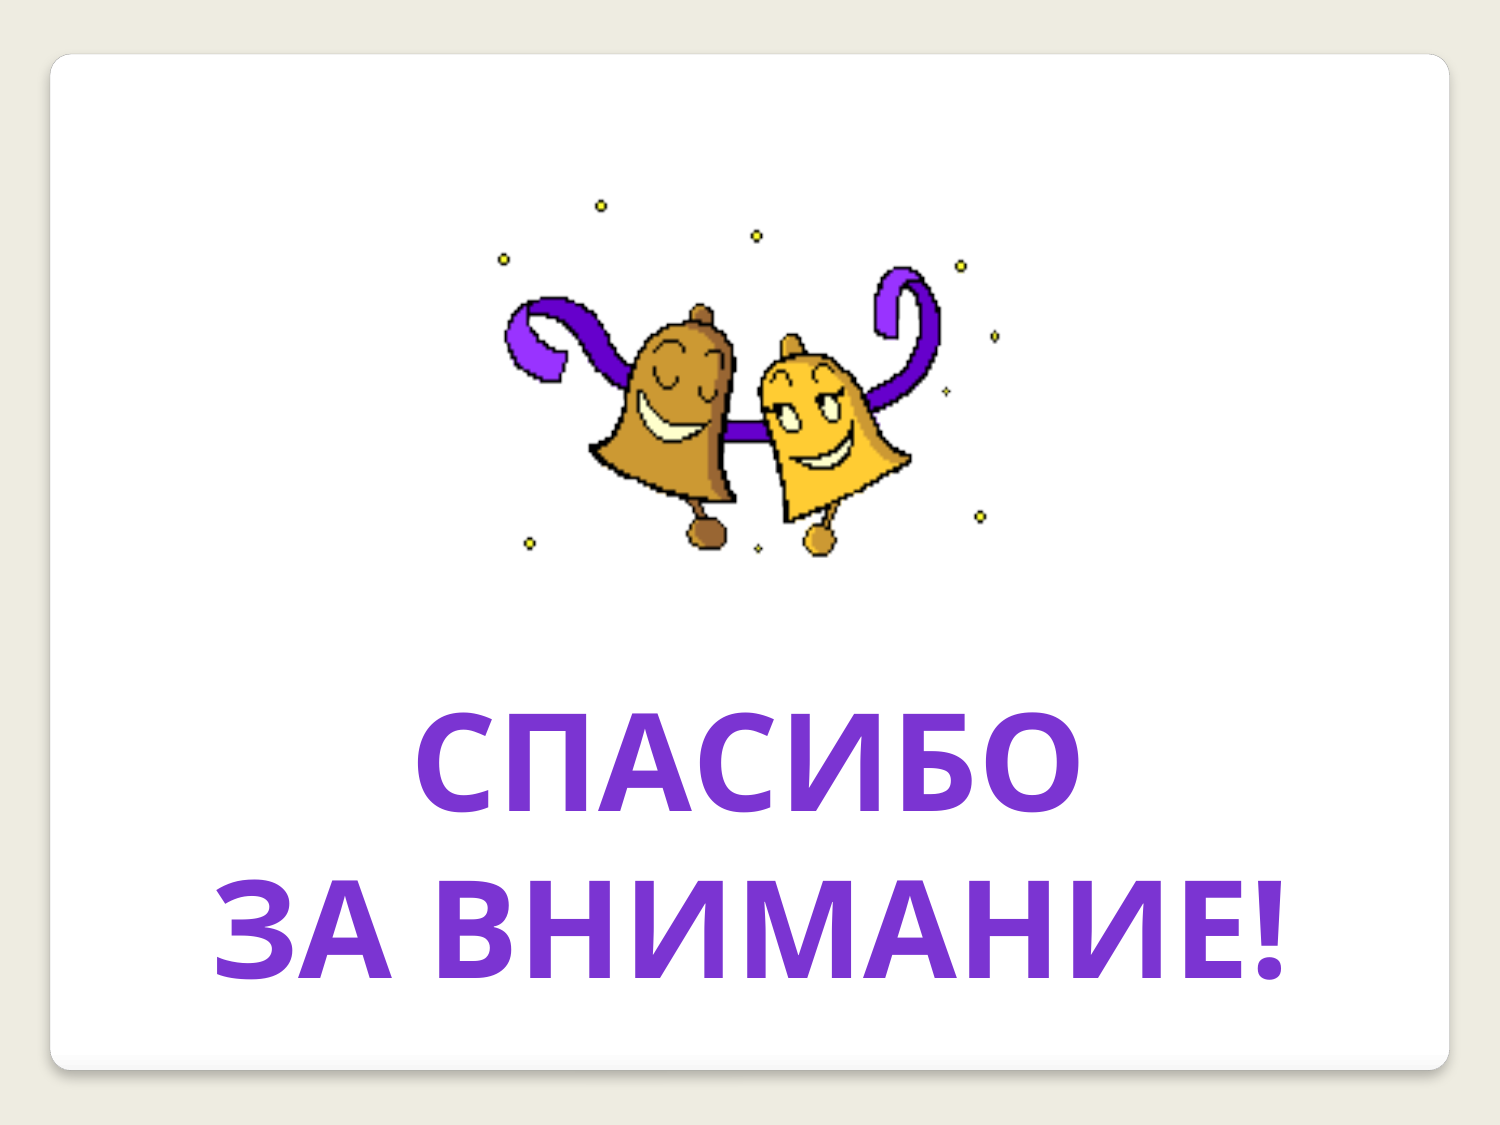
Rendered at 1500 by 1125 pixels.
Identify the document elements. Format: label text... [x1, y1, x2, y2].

text_box СПАСИБО ЗА внимание! [112, 667, 1388, 1020]
picture [491, 187, 1044, 598]
